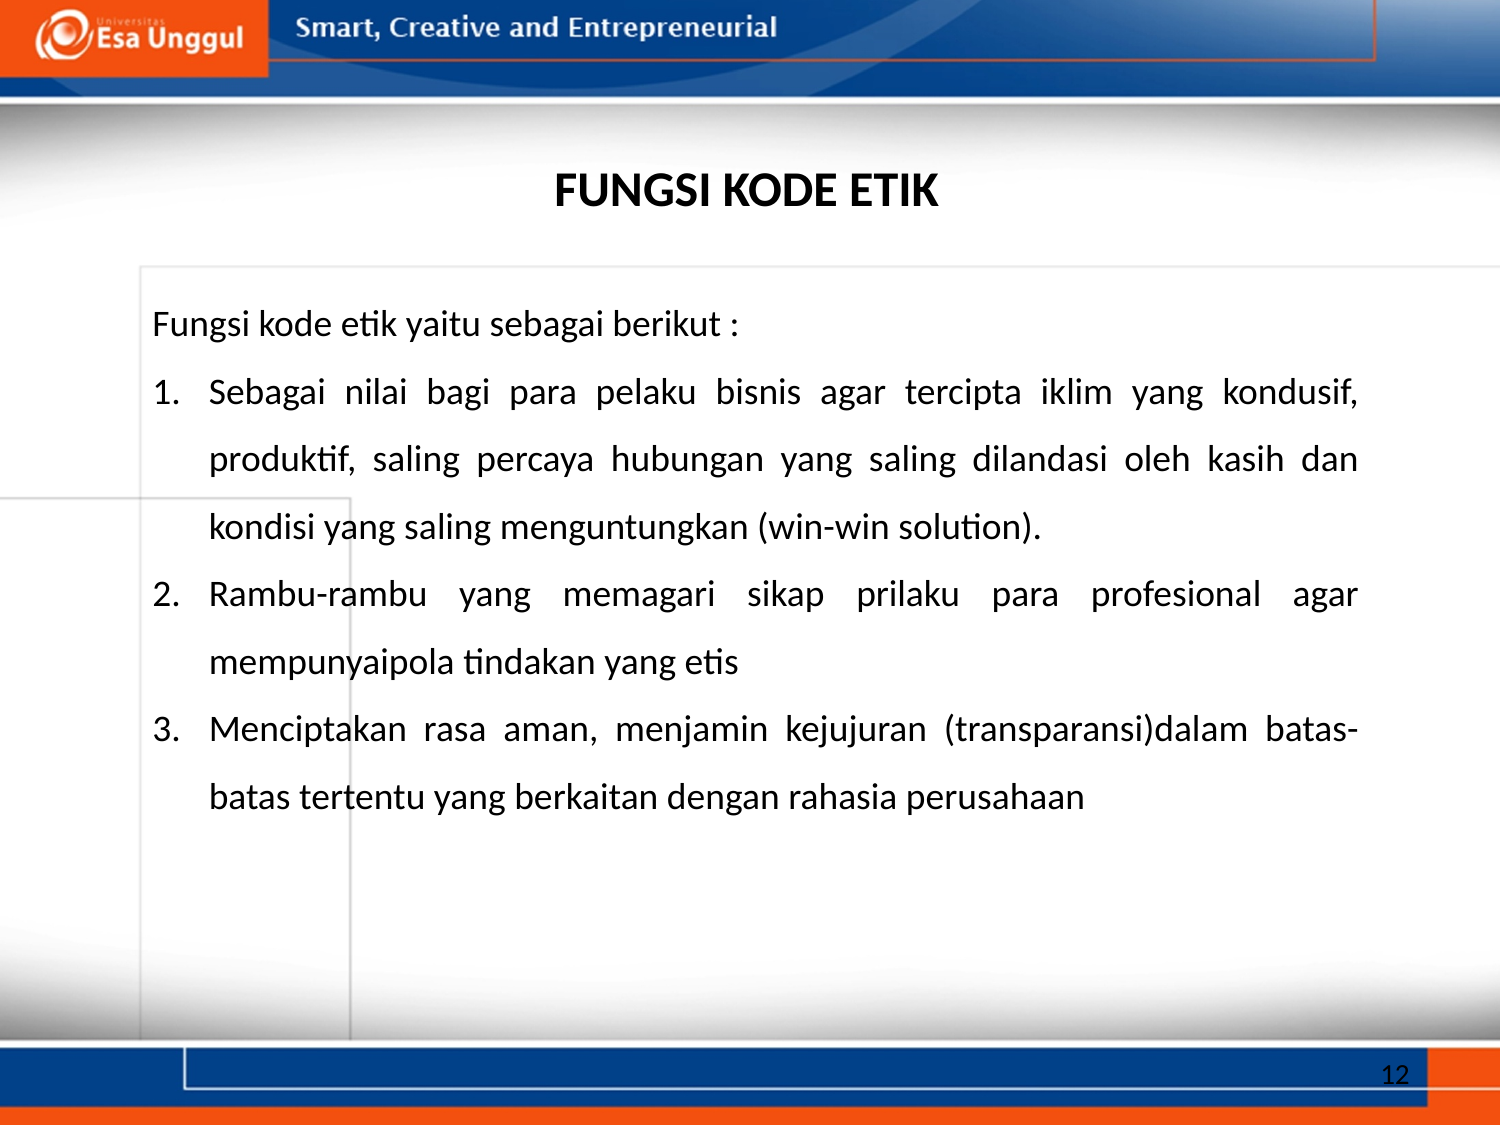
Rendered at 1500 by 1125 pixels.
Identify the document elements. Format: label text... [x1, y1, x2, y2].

picture [0, 0, 1500, 1125]
slide_number 12 [1074, 1042, 1425, 1103]
list Fungsi kode etik yaitu sebagai berikut : Sebagai nilai bagi para pelaku bisnis agar tercipta iklim yang kondusif, produktif, saling percaya hubungan yang saling dilandasi oleh kasih dan kondisi yang saling menguntungkan (win-win solution). Rambu-rambu yang memagari sikap prilaku para profesional agar mempunyaipola tindakan yang etis Menciptakan rasa aman, menjamin kejujuran (transparansi)dalam batas-batas tertentu yang berkaitan dengan rahasia perusahaan [137, 269, 1375, 838]
text_box Fungsi Kode Etik [299, 137, 1188, 225]
